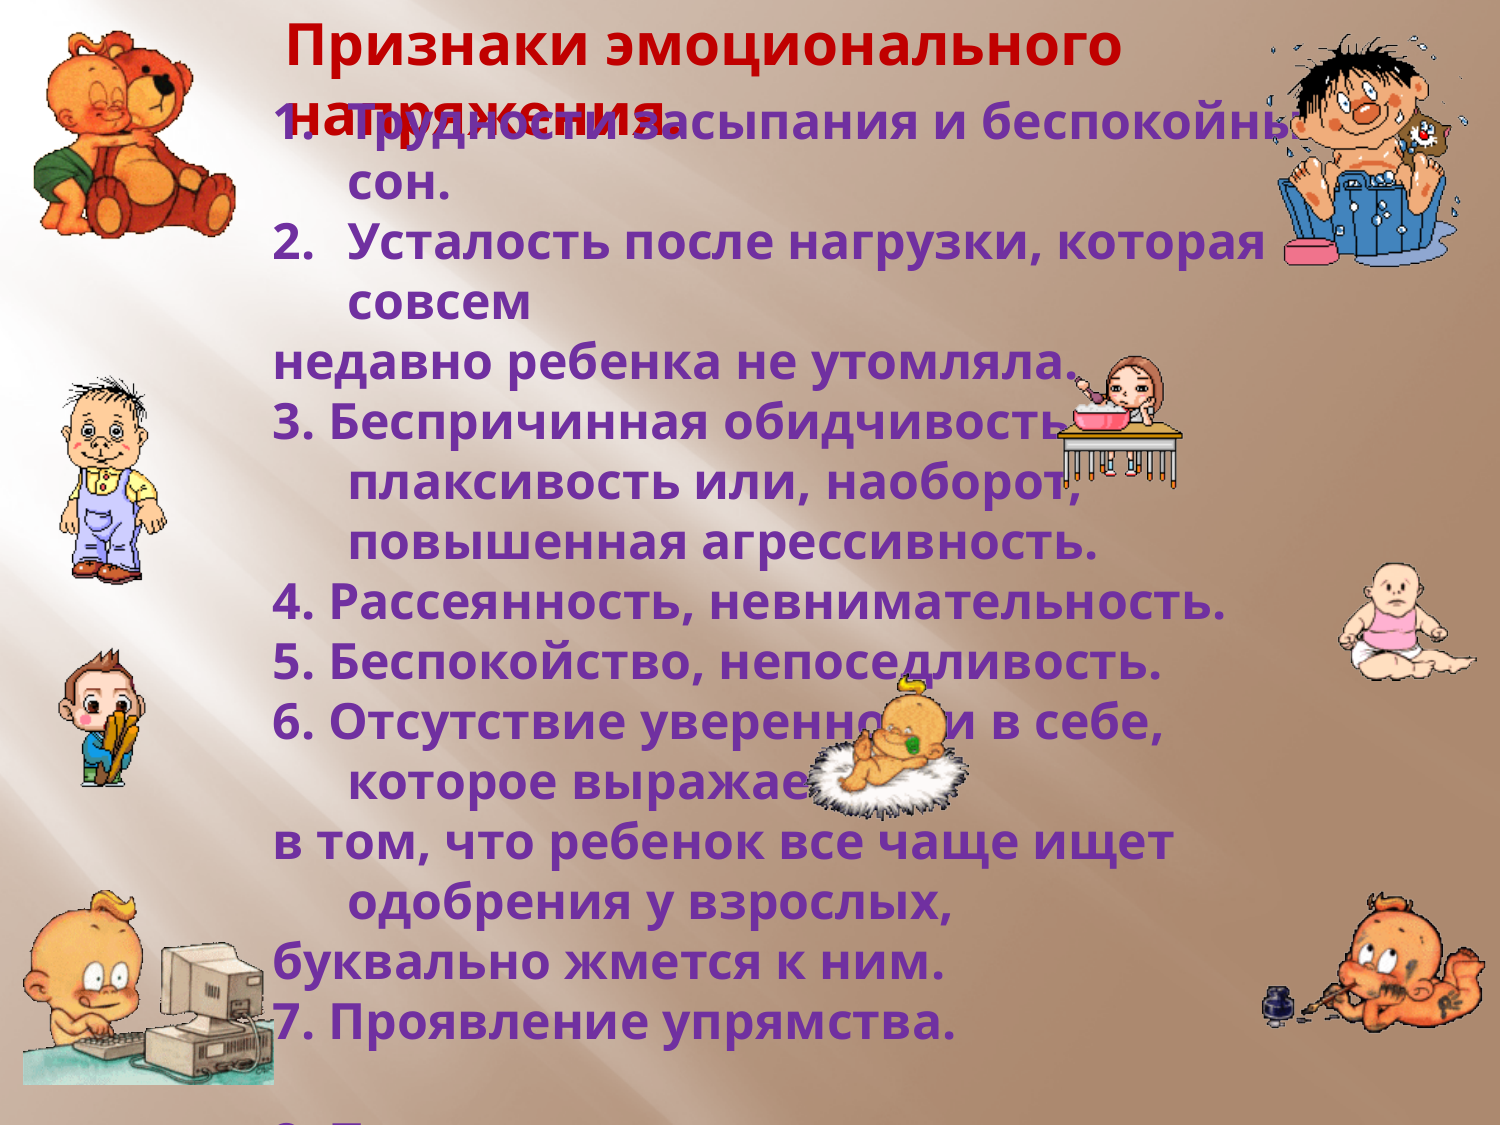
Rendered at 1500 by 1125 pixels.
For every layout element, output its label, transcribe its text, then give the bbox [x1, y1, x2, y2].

picture [23, 890, 274, 1085]
text_box Трудности засыпания и беспокойный сон. Усталость после нагрузки, которая совсем недавно ребенка не утомляла. 3. Беспричинная обидчивость, плаксивость или, наоборот, повышенная агрессивность. 4. Рассеянность, невнимательность. 5. Беспокойство, непоседливость. 6. Отсутствие уверенности в себе, которое выражается в том, что ребенок все чаще ищет одобрения у взрослых, буквально жмется к ним. 7. Проявление упрямства. 8. Постоянно сосет палец; жует что-нибудь; слишком жадно, без разбора ест, заглатывая пищу (иногда наоборот, отмечается стойкое нарушение аппетита). 9. Боязнь контактов, стремление к уединению, отказ [257, 81, 1366, 1125]
picture [1054, 351, 1188, 493]
picture [1335, 550, 1477, 681]
picture [23, 23, 248, 248]
picture [796, 667, 979, 828]
picture [1265, 23, 1476, 274]
text_box Признаки эмоционального напряжения. [269, 0, 1331, 81]
picture [0, 362, 233, 833]
picture [1262, 890, 1500, 1035]
